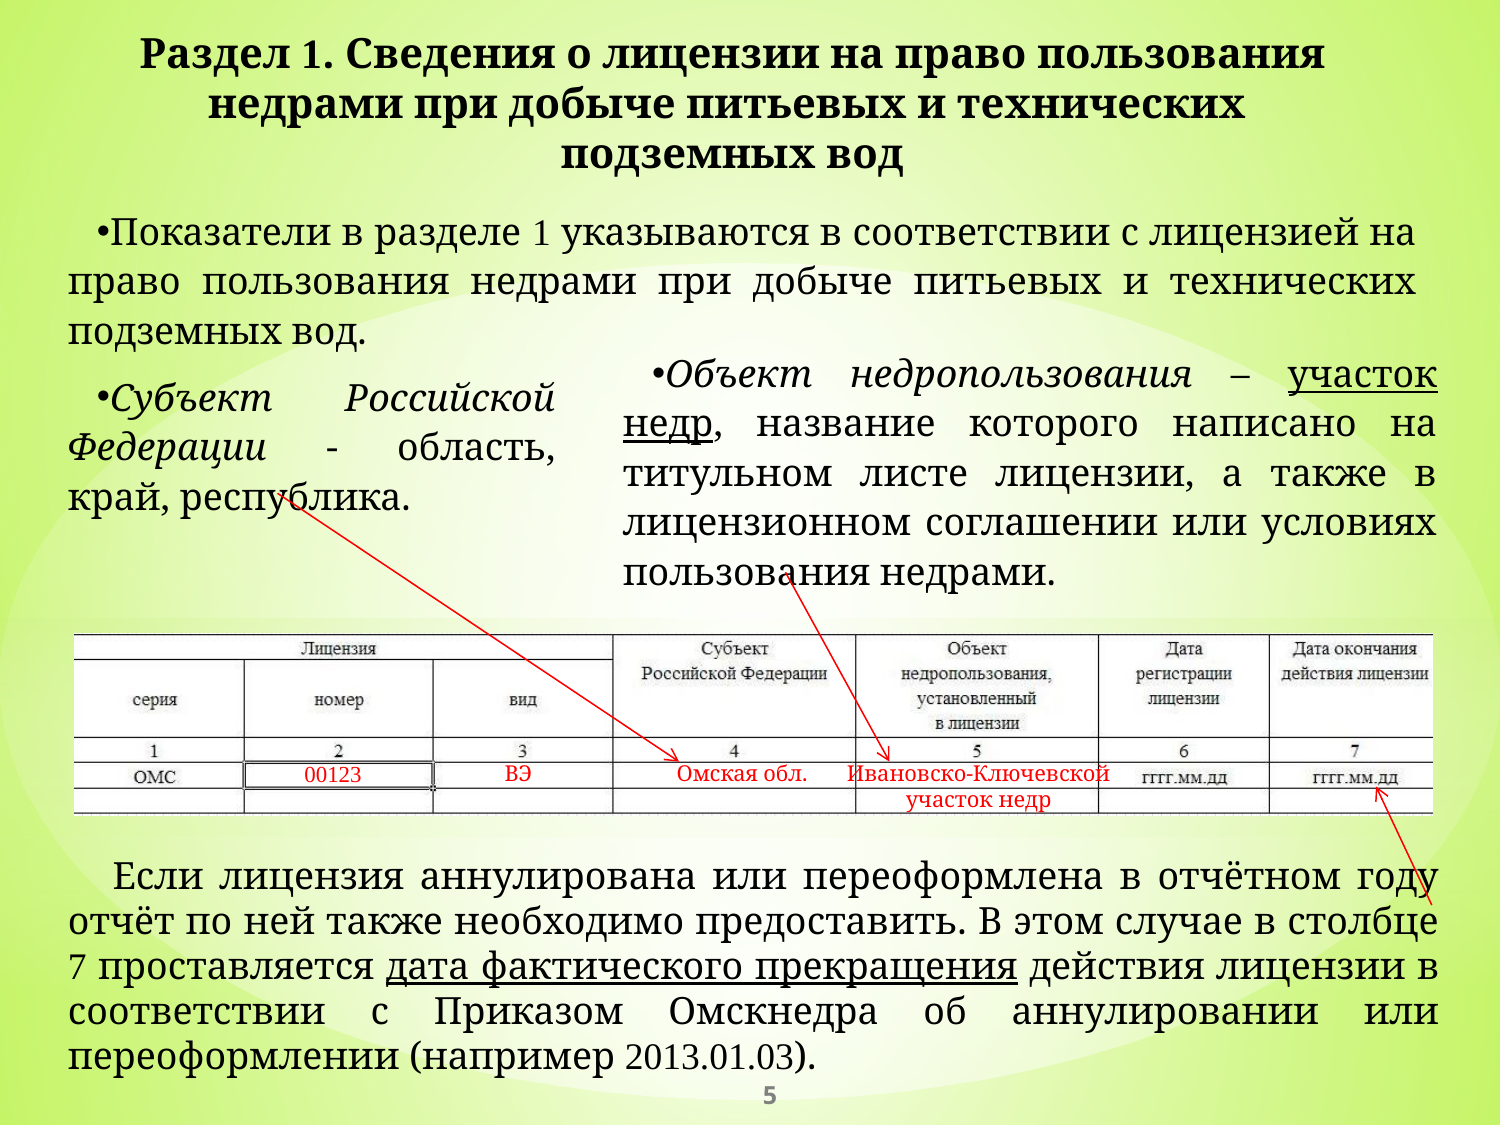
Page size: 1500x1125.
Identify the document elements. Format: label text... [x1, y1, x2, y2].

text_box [1375, 786, 1432, 906]
list [29, 30, 1483, 1094]
text_box Показатели в разделе 1 указываются в соответствии с лицензией на право пользования недрами при добыче питьевых и технических подземных вод. [53, 196, 1432, 405]
text_box Если лицензия аннулирована или переоформлена в отчётном году отчёт по ней также необходимо предоставить. В этом случае в столбце 7 проставляется дата фактического прекращения действия лицензии в соответствии с Приказом Омскнедра об аннулировании или переоформлении (например 2013.01.03). [53, 844, 1455, 1085]
slide_number 5 [620, 1067, 921, 1125]
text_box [785, 571, 890, 762]
title Раздел 1. Сведения о лицензии на право пользования недрами при добыче питьевых и технических подземных вод [53, 19, 1412, 164]
picture [74, 633, 1433, 816]
text_box Объект недропользования – участок недр, название которого написано на титульном листе лицензии, а также в лицензионном соглашении или условиях пользования недрами. [608, 338, 1453, 646]
text_box Субъект Российской Федерации - область, край, республика. [53, 361, 571, 570]
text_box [277, 493, 680, 762]
